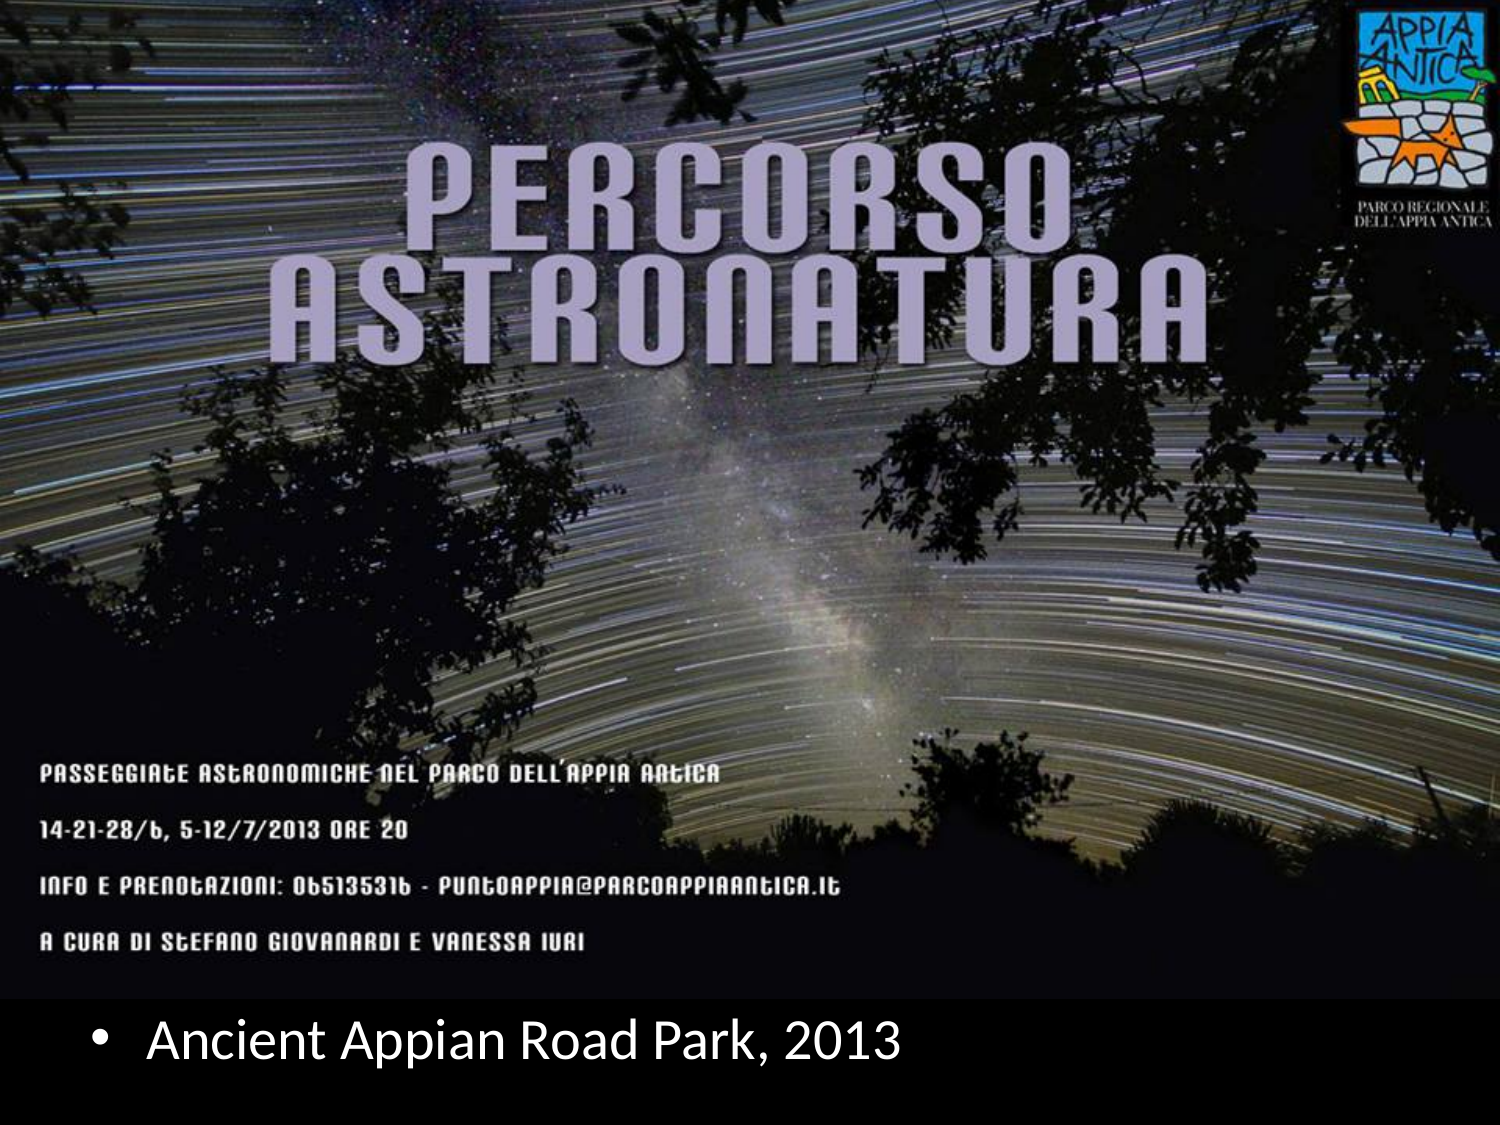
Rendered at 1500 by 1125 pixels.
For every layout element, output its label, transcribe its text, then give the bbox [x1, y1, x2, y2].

picture [0, 0, 1500, 999]
list Ancient Appian Road Park, 2013 [75, 1007, 1425, 1118]
